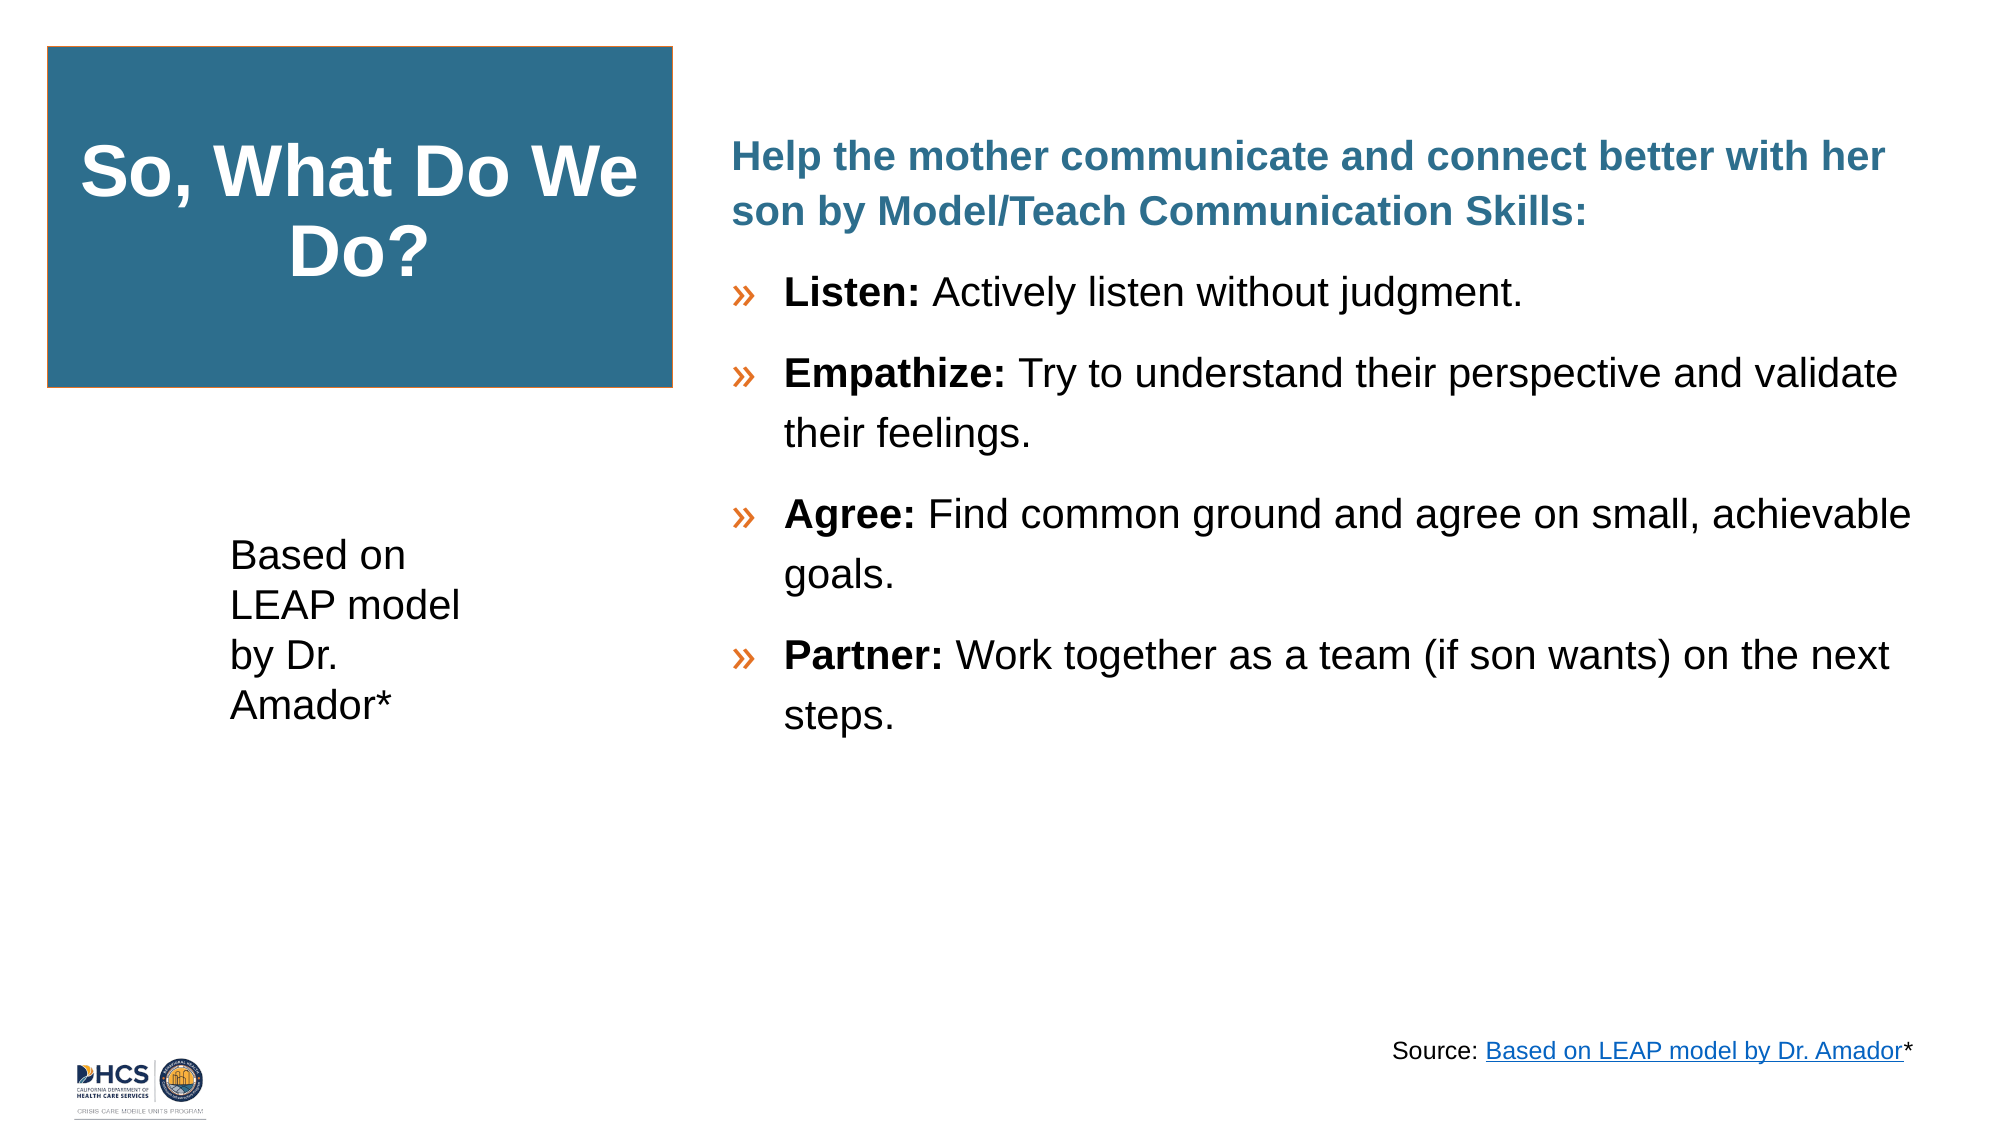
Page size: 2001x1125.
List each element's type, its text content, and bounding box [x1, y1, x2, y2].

list Help the mother communicate and connect better with her son by Model/Teach Communication Skills: Listen: Actively listen without judgment. Empathize: Try to understand their perspective and validate their feelings. Agree: Find common ground and agree on small, achievable goals. Partner: Work together as a team (if son wants) on the next steps. [716, 21, 1953, 1050]
text_box Source: Based on LEAP model by Dr. Amador* [1377, 1026, 1937, 1072]
picture [69, 1054, 211, 1125]
title So, What Do We Do? [47, 46, 673, 388]
text_box Based on LEAP model by Dr. Amador* [215, 520, 509, 735]
